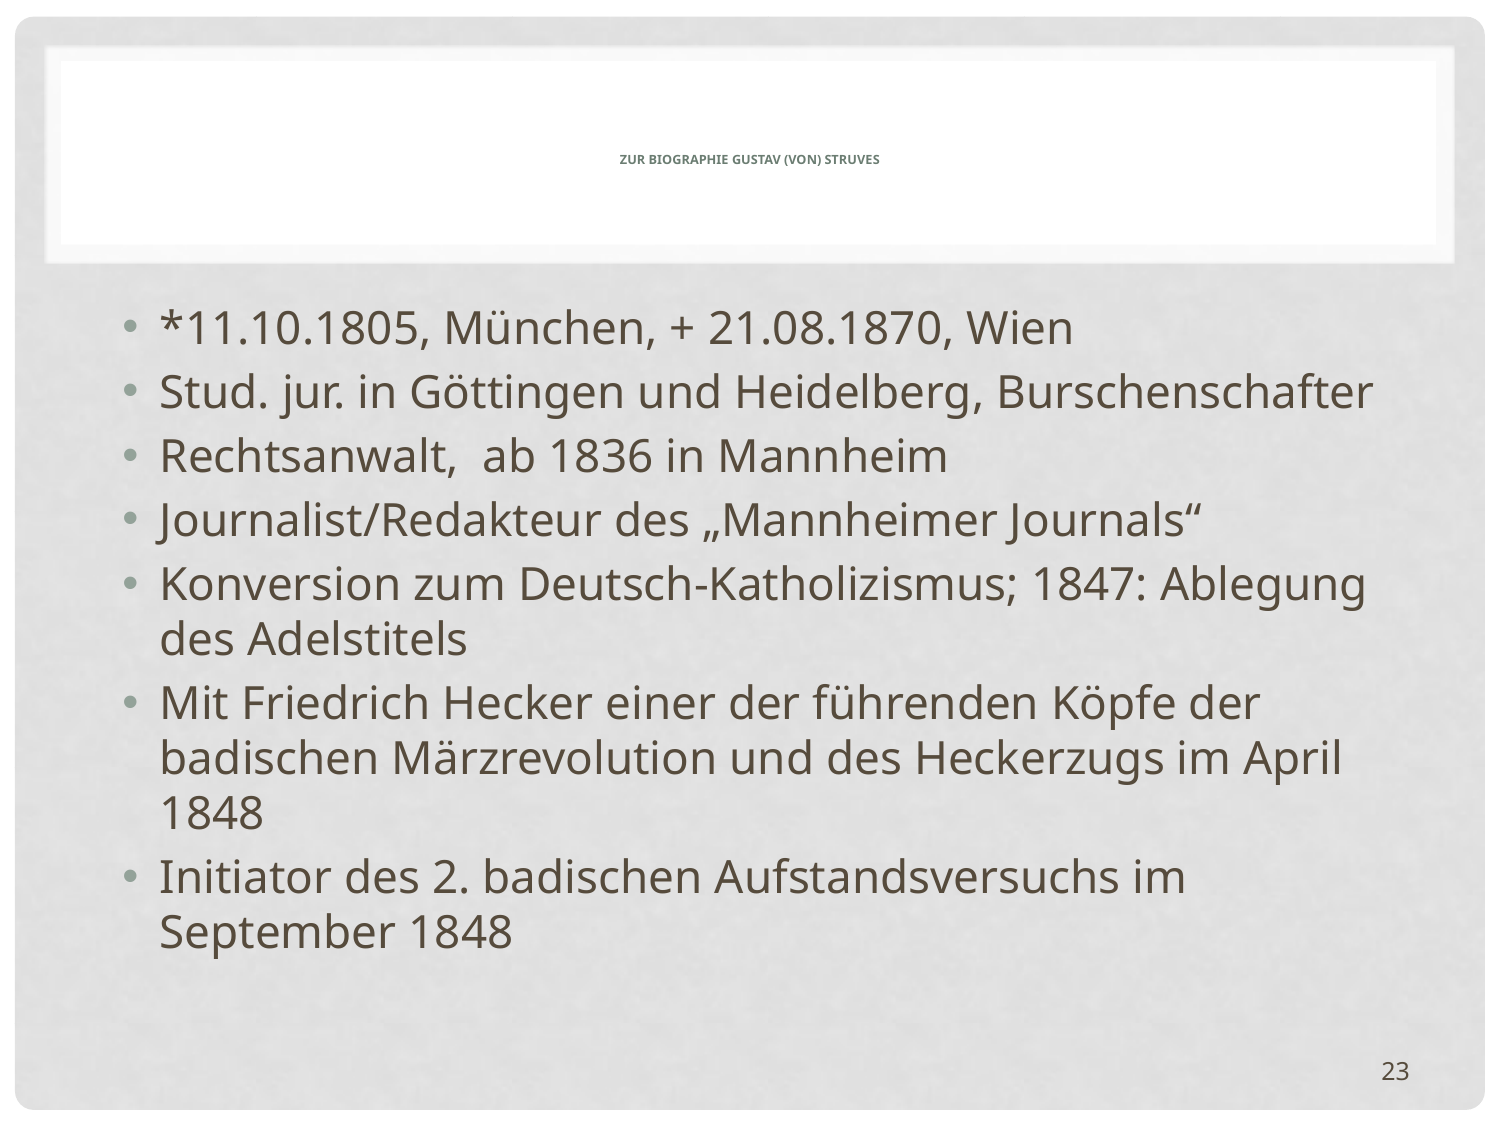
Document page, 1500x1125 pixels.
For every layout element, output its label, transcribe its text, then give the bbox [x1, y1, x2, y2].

slide_number 23 [1074, 1042, 1425, 1103]
list *11.10.1805, München, + 21.08.1870, Wien Stud. jur. in Göttingen und Heidelberg, Burschenschafter Rechtsanwalt, ab 1836 in Mannheim Journalist/Redakteur des „Mannheimer Journals“ Konversion zum Deutsch-Katholizismus; 1847: Ablegung des Adelstitels Mit Friedrich Hecker einer der führenden Köpfe der badischen Märzrevolution und des Heckerzugs im April 1848 Initiator des 2. badischen Aufstandsversuchs im September 1848 [88, 290, 1436, 1047]
title Zur Biographie Gustav (von) Struves [41, 54, 1459, 256]
